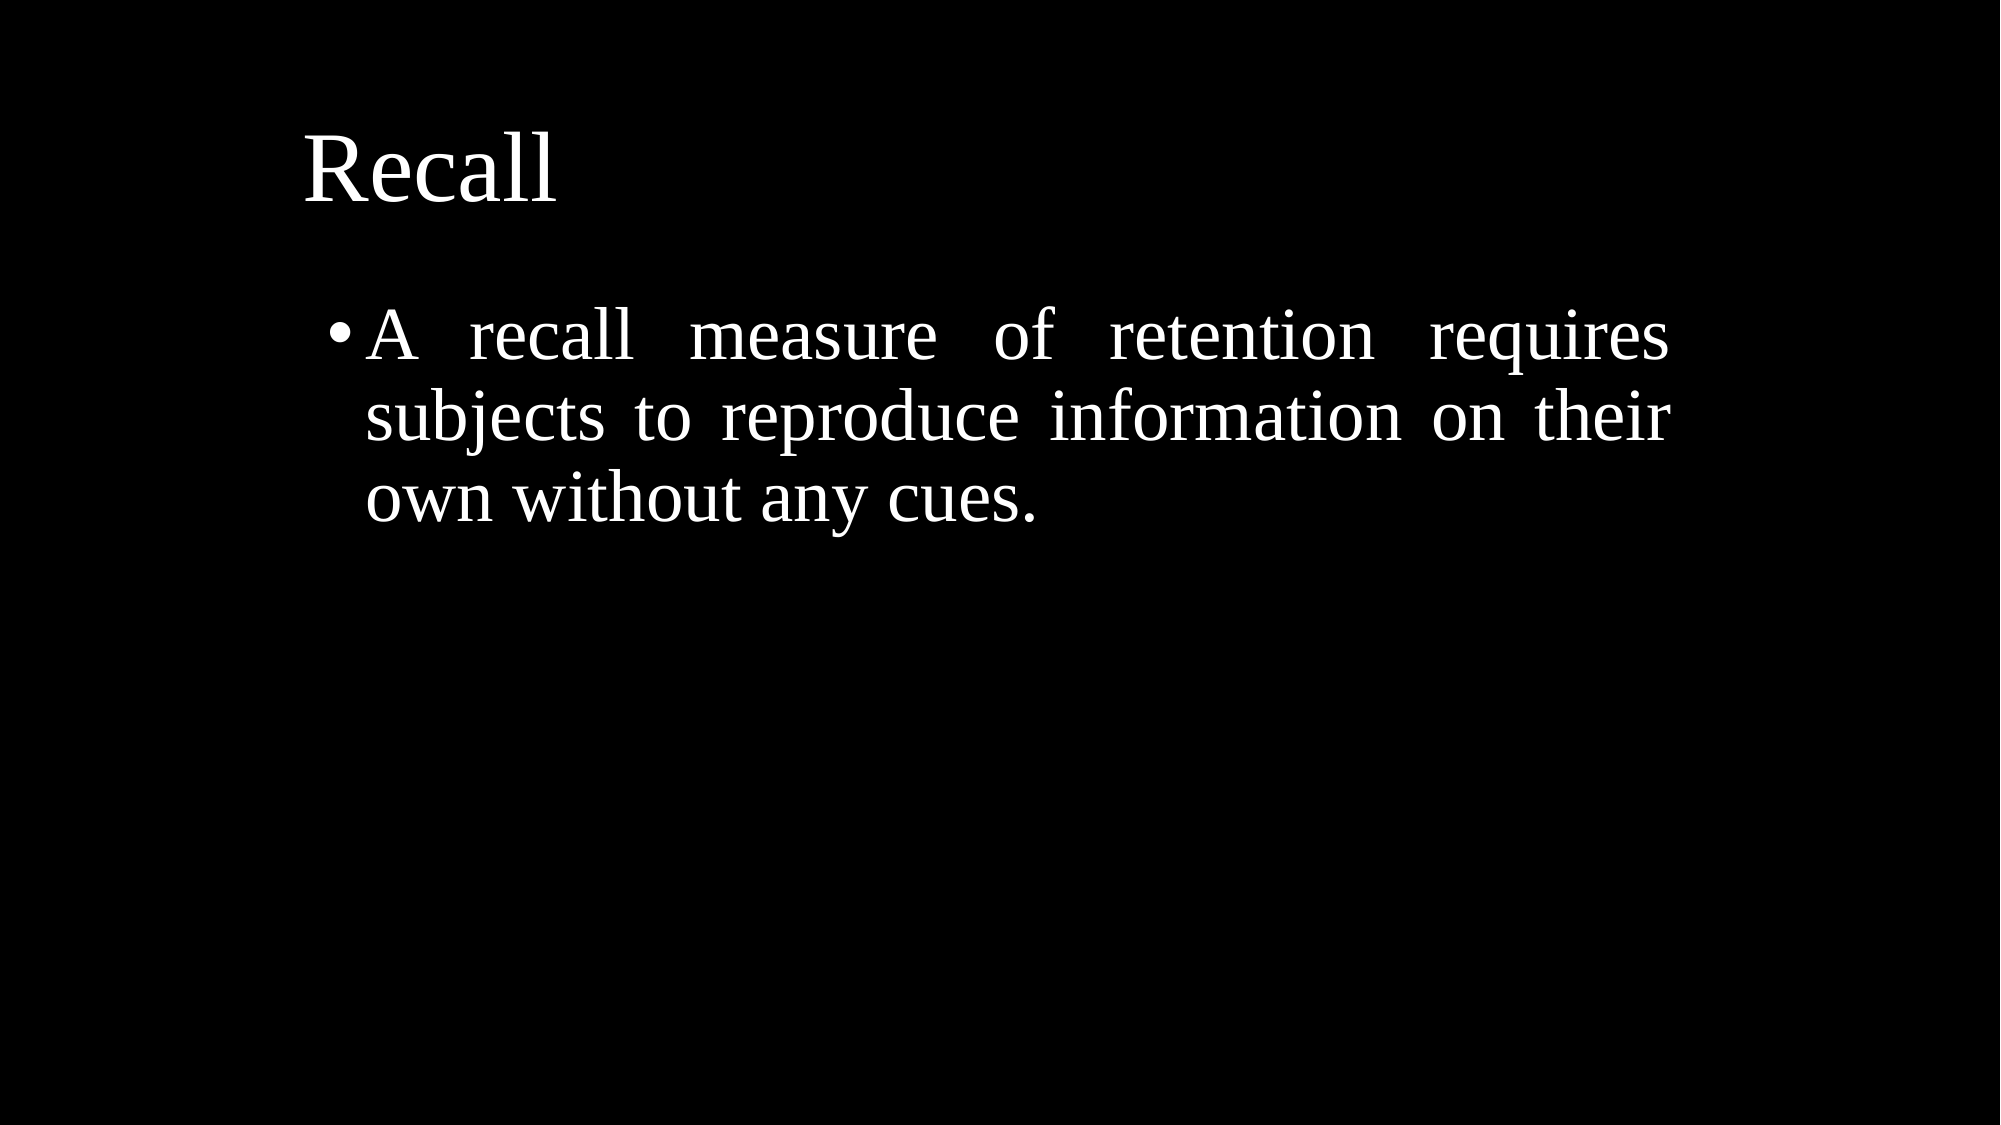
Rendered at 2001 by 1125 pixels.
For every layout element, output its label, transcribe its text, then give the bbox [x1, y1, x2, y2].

title Recall [287, 99, 1638, 238]
list A recall measure of retention requires subjects to reproduce information on their own without any cues. [312, 287, 1688, 993]
